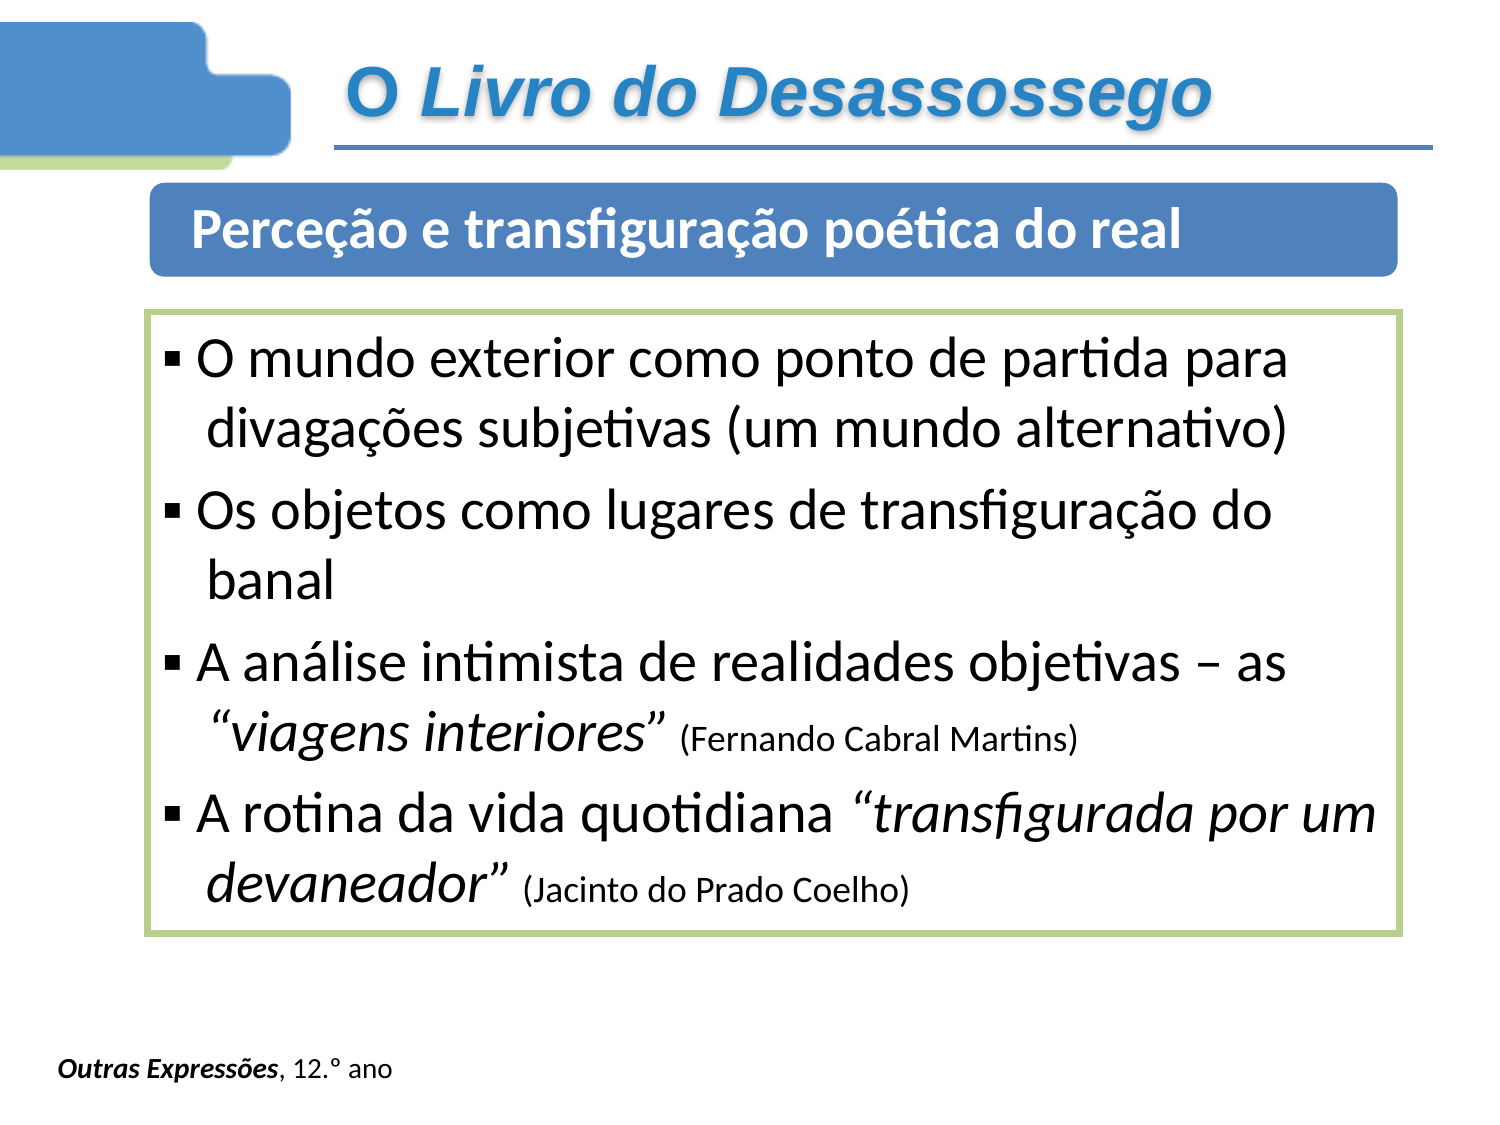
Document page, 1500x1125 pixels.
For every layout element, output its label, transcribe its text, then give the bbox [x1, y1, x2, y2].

text_box ▪ O mundo exterior como ponto de partida para divagações subjetivas (um mundo alternativo) ▪ Os objetos como lugares de transfiguração do banal ▪ A análise intimista de realidades objetivas – as “viagens interiores” (Fernando Cabral Martins) ▪ A rotina da vida quotidiana “transfigurada por um devaneador” (Jacinto do Prado Coelho) [147, 311, 1400, 934]
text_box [147, 180, 1400, 280]
text_box O Livro do Desassossego [296, 38, 1471, 138]
picture [0, 22, 292, 171]
text_box Outras Expressões, 12.º ano [42, 1042, 560, 1093]
